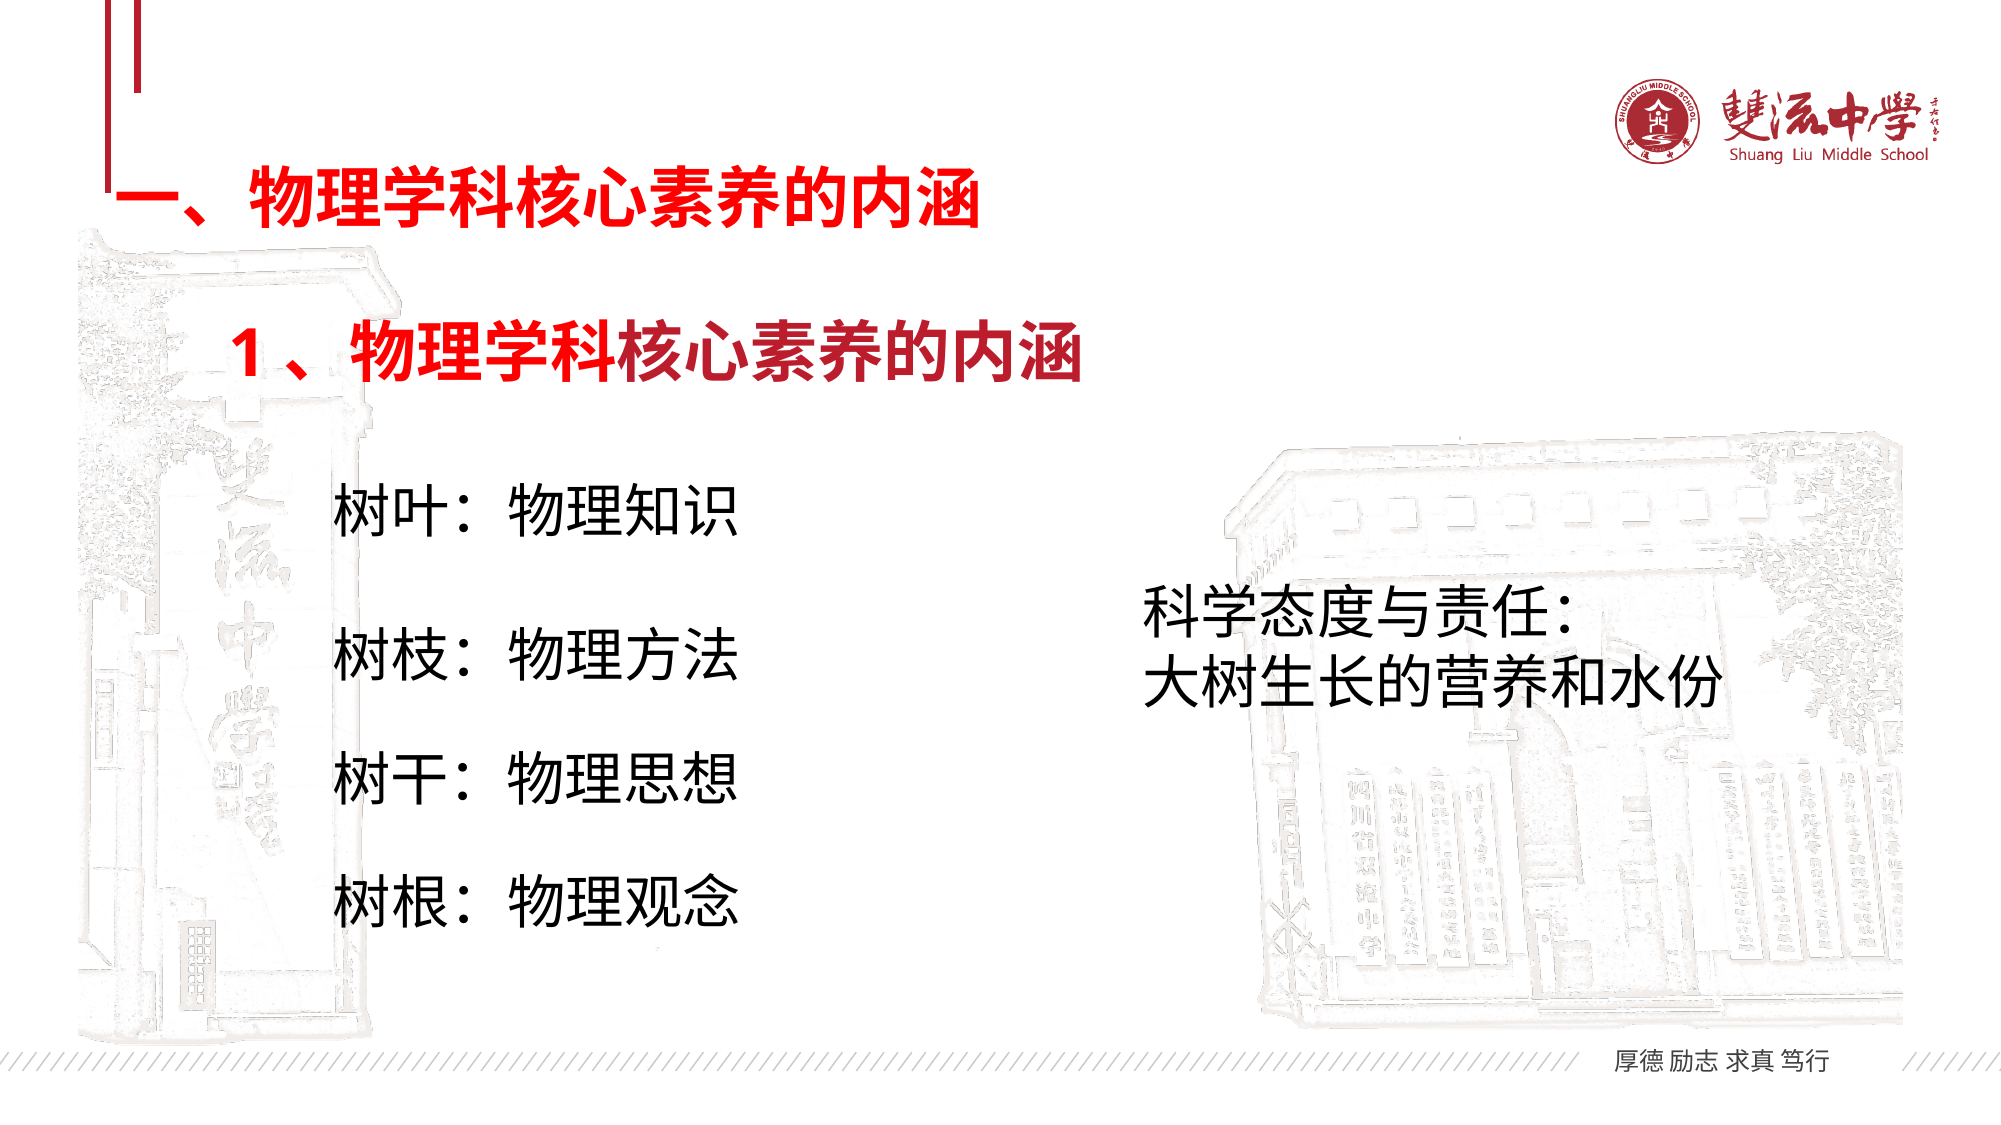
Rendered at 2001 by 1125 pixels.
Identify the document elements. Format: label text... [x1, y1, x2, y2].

picture [78, 228, 1903, 1061]
text_box 树枝：物理方法 [318, 611, 756, 696]
text_box 树根：物理观念 [318, 857, 756, 943]
text_box 树干：物理思想 [317, 734, 755, 819]
text_box 一、物理学科核心素养的内涵 [100, 148, 1594, 244]
text_box 科学态度与责任： 大树生长的营养和水份 [1127, 567, 1740, 723]
picture [1613, 55, 1966, 179]
text_box 树叶：物理知识 [318, 467, 756, 552]
